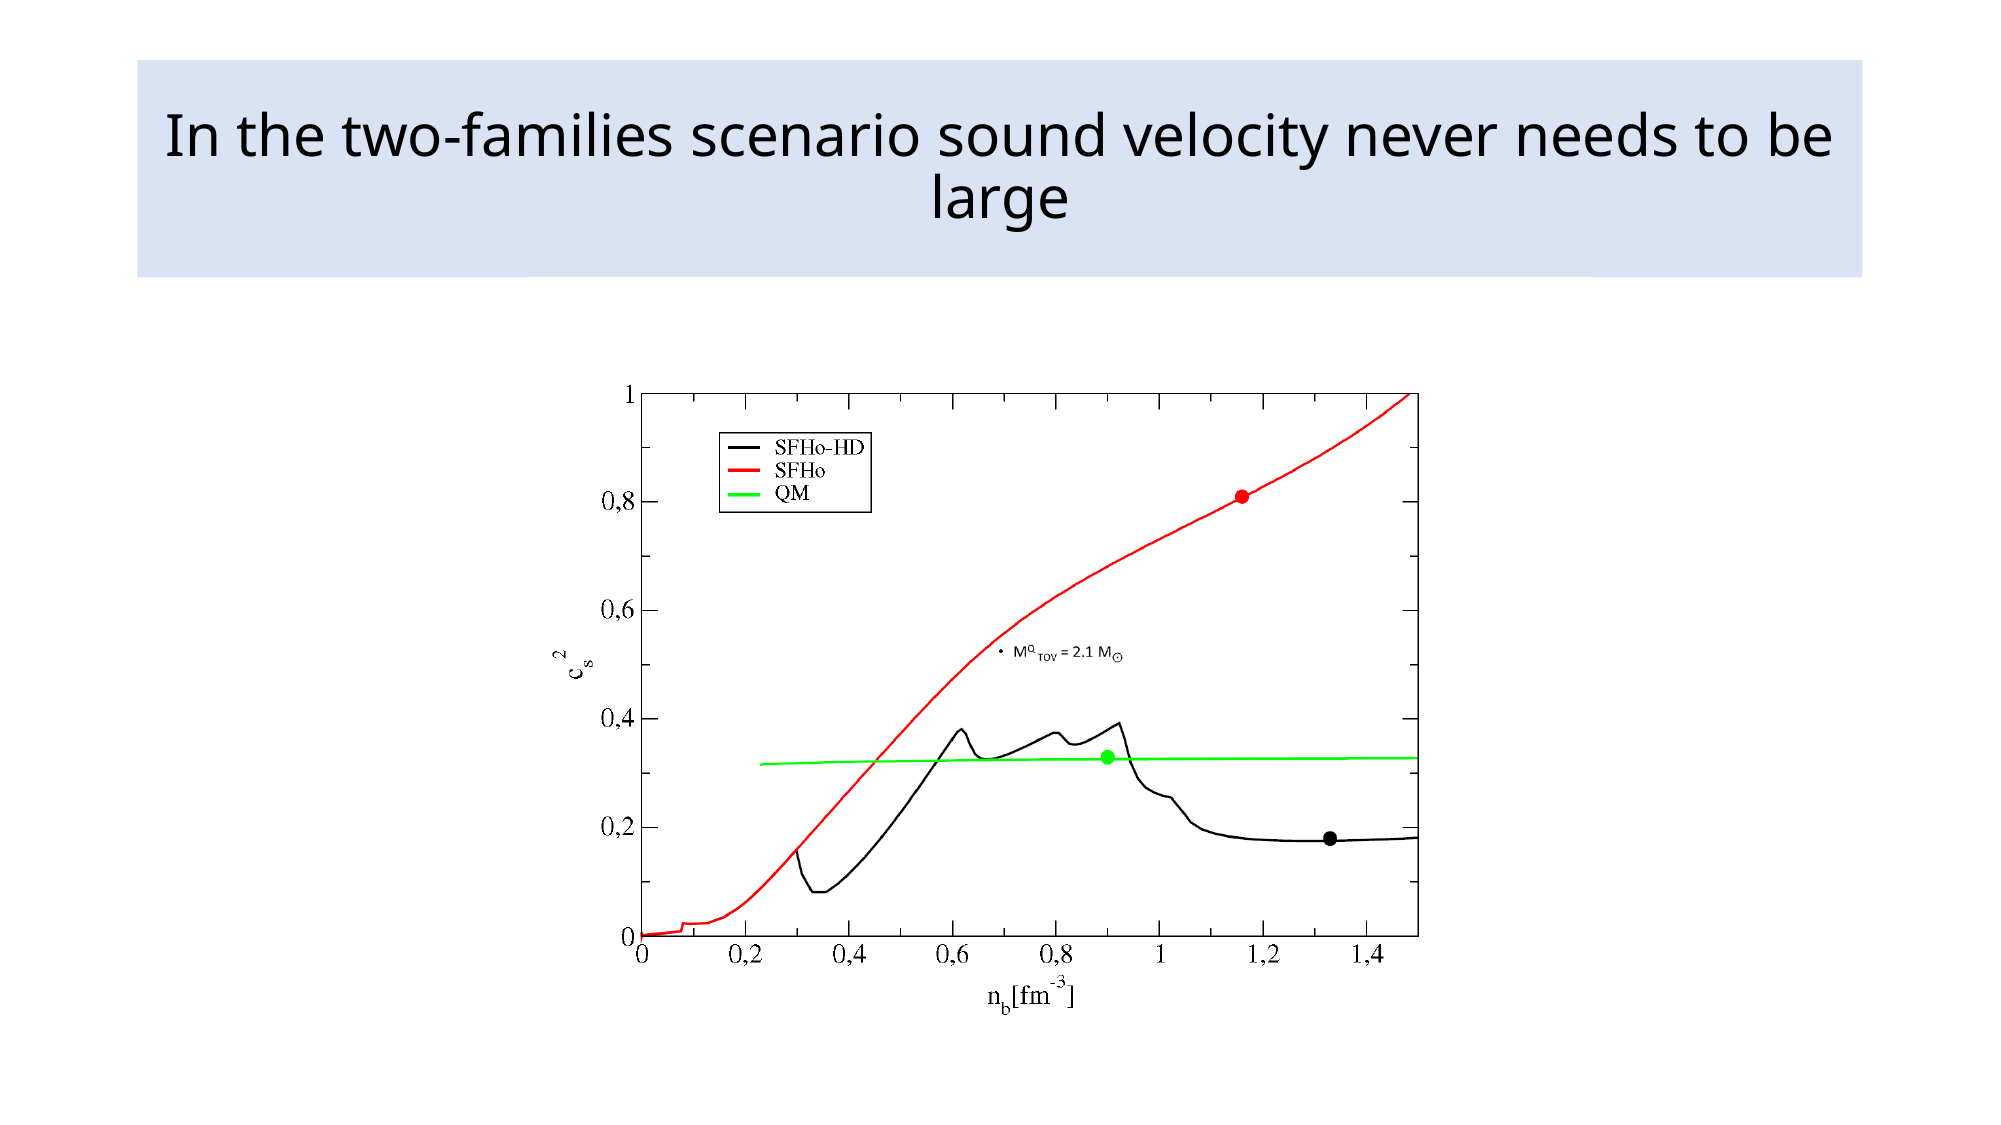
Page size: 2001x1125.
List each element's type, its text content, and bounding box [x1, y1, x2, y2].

picture [525, 277, 1593, 1029]
title In the two-families scenario sound velocity never needs to be large [137, 59, 1863, 278]
